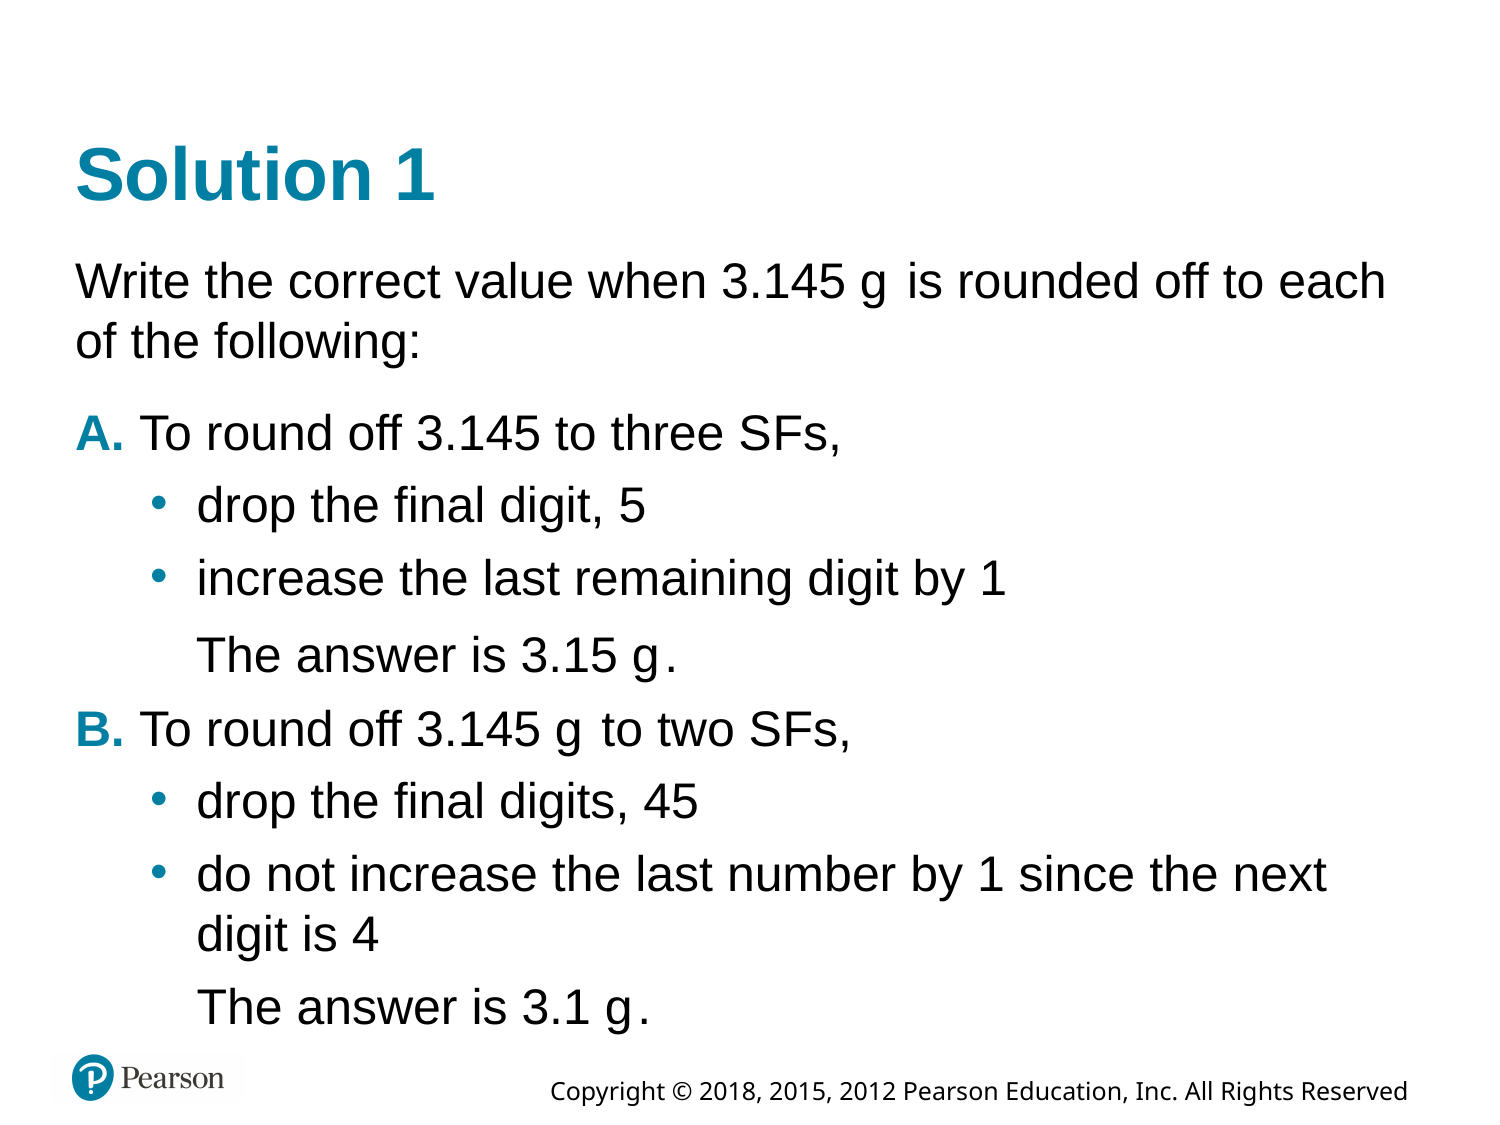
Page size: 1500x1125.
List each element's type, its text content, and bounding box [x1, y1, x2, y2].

list The answer is 3.1 grams. [75, 974, 1426, 1038]
title Solution 1 [75, 35, 1425, 216]
list B. To round off 3.145 grams to two S Fs, drop the final digits, 45 do not increase the last number by 1 since the next digit is 4 [75, 695, 1396, 964]
list The answer is 3.15 grams. [74, 622, 720, 687]
picture [51, 1053, 245, 1102]
list Write the correct value when 3.145 grams is rounded off to each of the following: A. To round off 3.145 to three S Fs, drop the final digit, 5 increase the last remaining digit by 1 [75, 248, 1426, 612]
